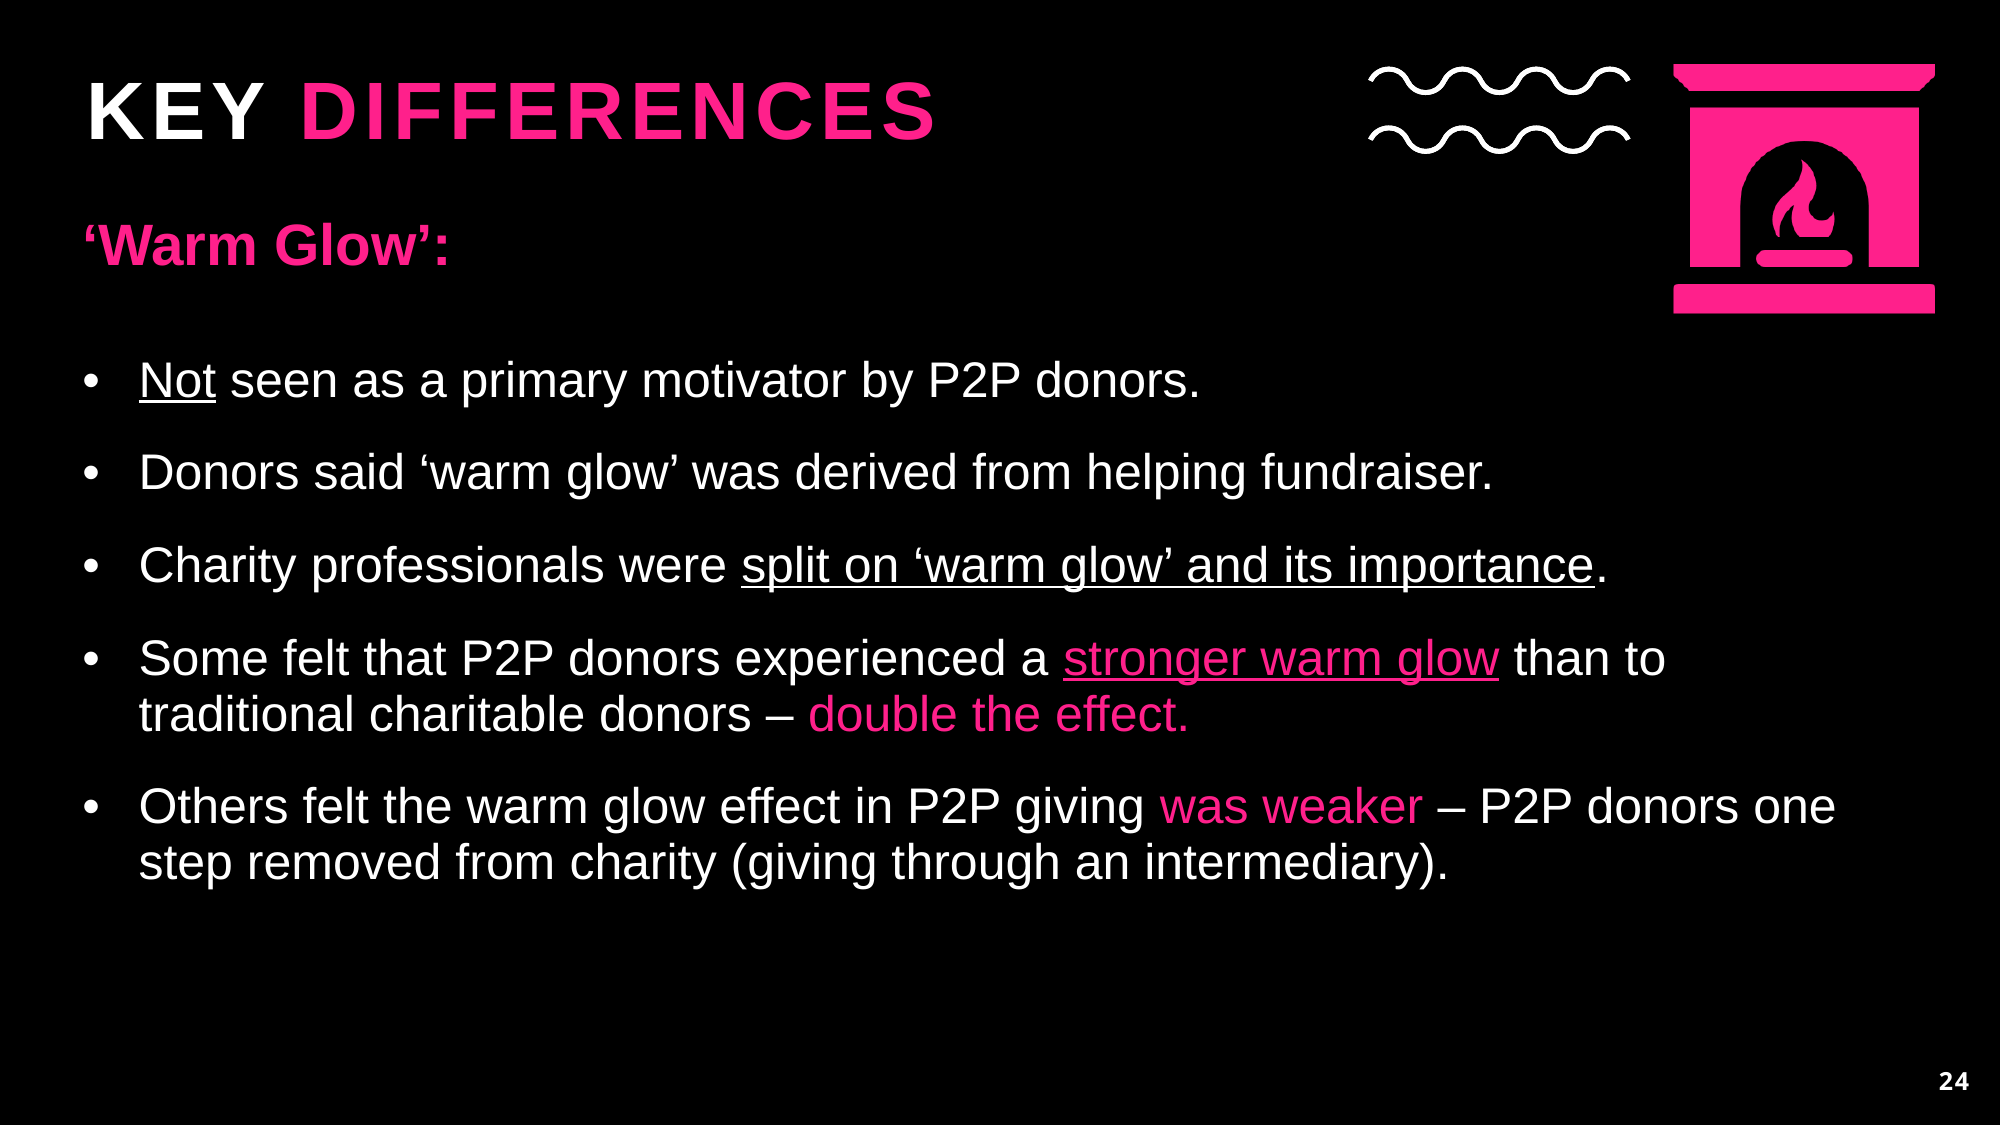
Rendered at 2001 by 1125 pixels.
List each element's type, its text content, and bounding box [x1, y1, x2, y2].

picture [1645, 29, 1963, 348]
slide_number 24 [1534, 1052, 1985, 1113]
title KEY DIFFERENCES [71, 42, 1015, 165]
table_header ‘Warm Glow’: Not seen as a primary motivator by P2P donors. Donors said ‘warm glow’ was derived from helping fundraiser. Charity professionals were split on ‘warm glow’ and its importance. Some felt that P2P donors experienced a stronger warm glow than to traditional charitable donors – double the effect. Others felt the warm glow effect in P2P giving was weaker – P2P donors one step removed from charity (giving through an intermediary). [65, 214, 1910, 1015]
